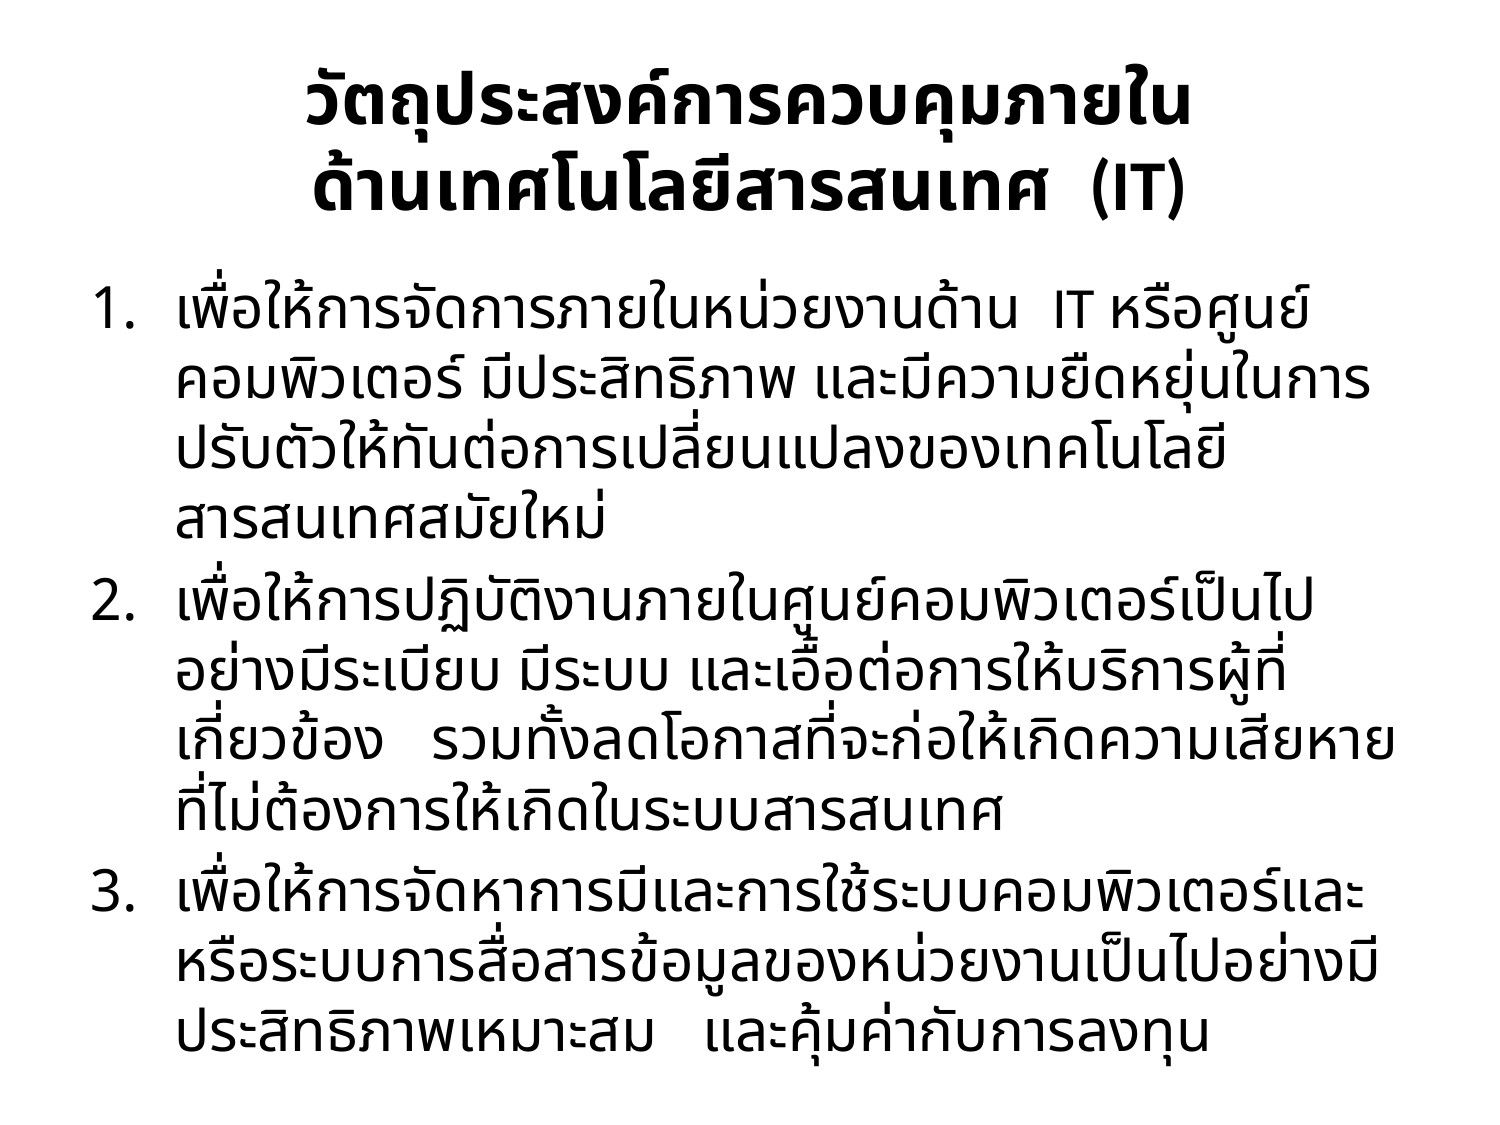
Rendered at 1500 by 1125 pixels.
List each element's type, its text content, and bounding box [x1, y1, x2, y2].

list เพื่อให้การจัดการภายในหน่วยงานด้าน IT หรือศูนย์คอมพิวเตอร์ มีประสิทธิภาพ และมีความยืดหยุ่นในการปรับตัวให้ทันต่อการเปลี่ยนแปลงของเทคโนโลยีสารสนเทศสมัยใหม่ เพื่อให้การปฏิบัติงานภายในศูนย์คอมพิวเตอร์เป็นไปอย่างมีระเบียบ มีระบบ และเอื้อต่อการให้บริการผู้ที่เกี่ยวข้อง รวมทั้งลดโอกาสที่จะก่อให้เกิดความเสียหายที่ไม่ต้องการให้เกิดในระบบสารสนเทศ เพื่อให้การจัดหาการมีและการใช้ระบบคอมพิวเตอร์และหรือระบบการสื่อสารข้อมูลของหน่วยงานเป็นไปอย่างมีประสิทธิภาพเหมาะสม และคุ้มค่ากับการลงทุน [75, 262, 1425, 1005]
title วัตถุประสงค์การควบคุมภายใน ด้านเทศโนโลยีสารสนเทศ (IT) [75, 45, 1425, 233]
